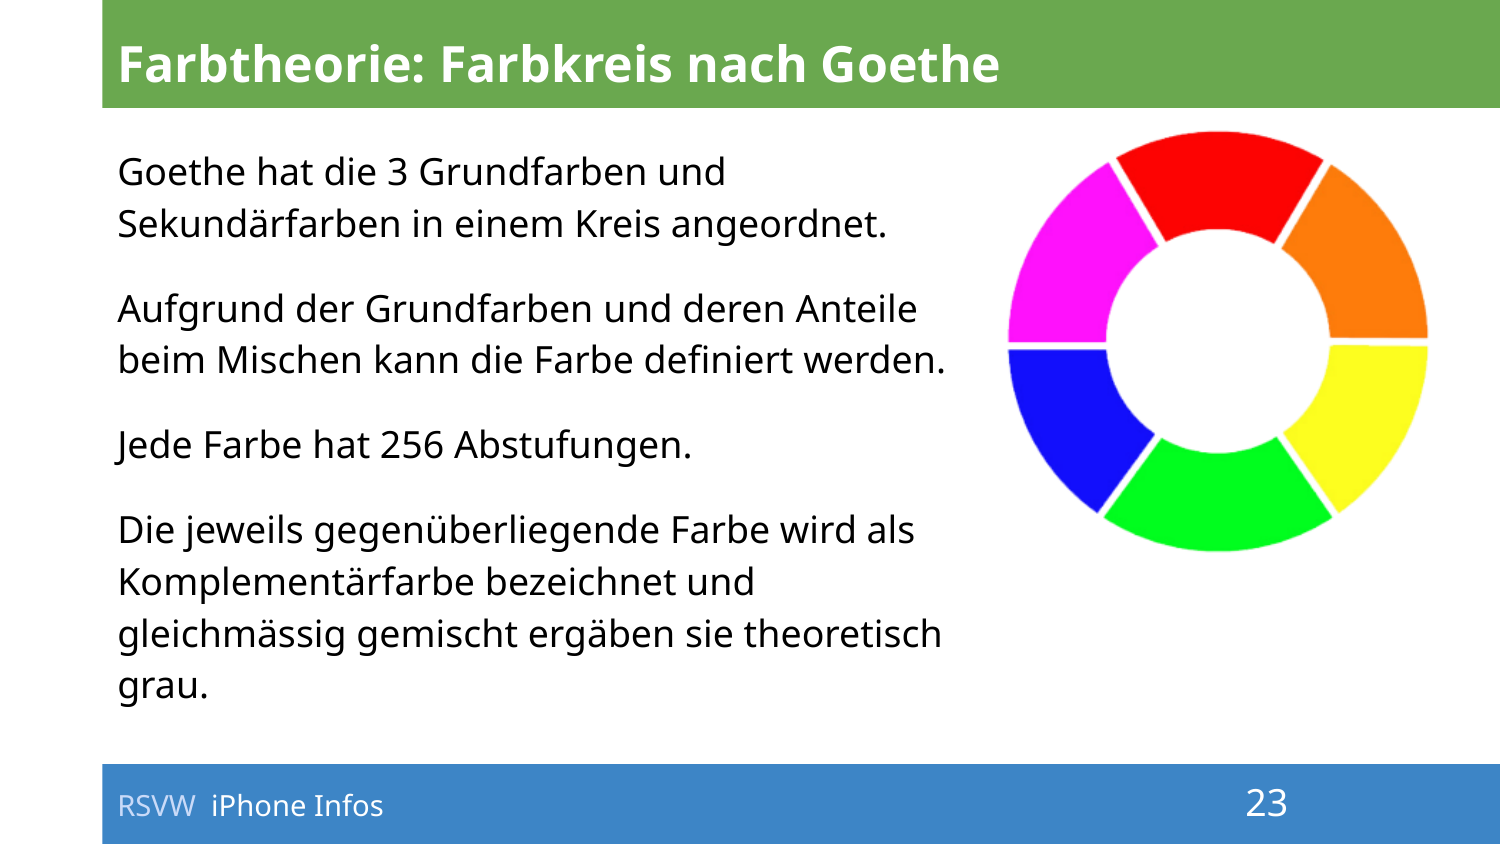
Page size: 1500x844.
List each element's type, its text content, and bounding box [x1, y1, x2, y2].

list Goethe hat die 3 Grundfarben und Sekundärfarben in einem Kreis angeordnet. Aufgrund der Grundfarben und deren Anteile beim Mischen kann die Farbe definiert werden. Jede Farbe hat 256 Abstufungen. Die jeweils gegenüberliegende Farbe wird als Komplementärfarbe bezeichnet und gleichmässig gemischt ergäben sie theoretisch grau. [102, 126, 996, 747]
slide_number ‹#› [1044, 764, 1500, 844]
slide_number RSVW iPhone Infos [102, 764, 1044, 844]
title Farbtheorie: Farbkreis nach Goethe [102, 0, 1500, 108]
picture [995, 125, 1439, 564]
